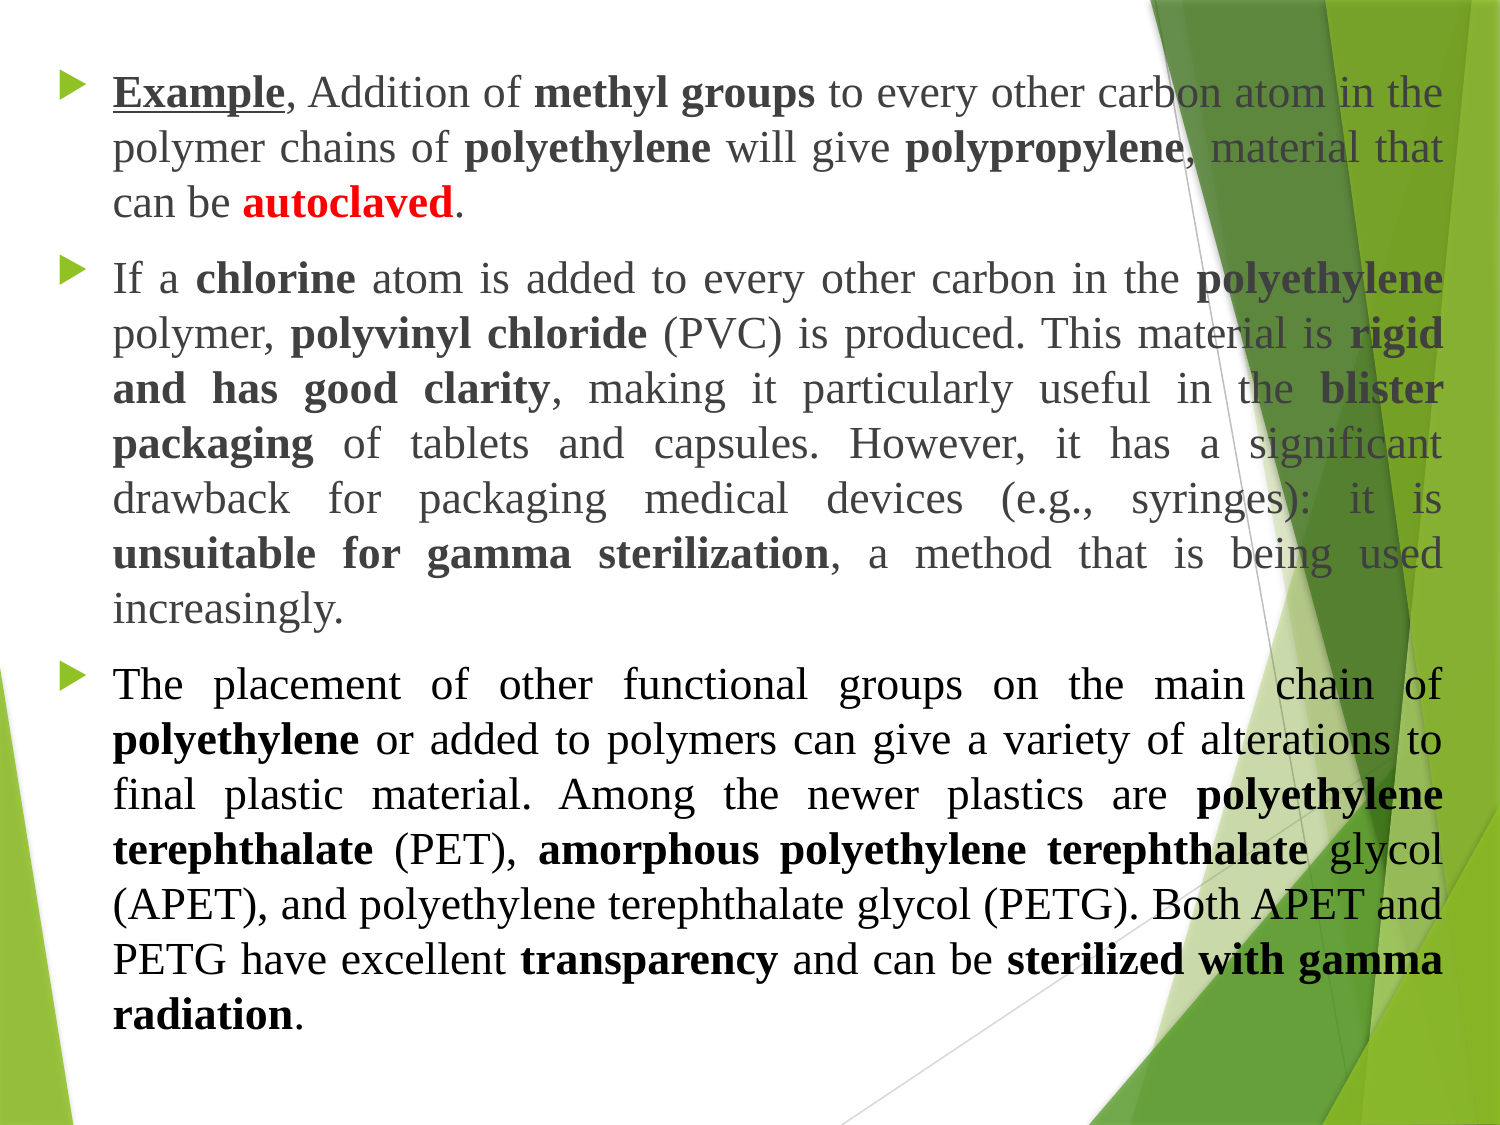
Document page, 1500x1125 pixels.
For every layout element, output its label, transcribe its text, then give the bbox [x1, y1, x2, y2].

list Example, Addition of methyl groups to every other carbon atom in the polymer chains of polyethylene will give polypropylene, material that can be autoclaved. If a chlorine atom is added to every other carbon in the polyethylene polymer, polyvinyl chloride (PVC) is produced. This material is rigid and has good clarity, making it particularly useful in the blister packaging of tablets and capsules. However, it has a significant drawback for packaging medical devices (e.g., syringes): it is unsuitable for gamma sterilization, a method that is being used increasingly. The placement of other functional groups on the main chain of polyethylene or added to polymers can give a variety of alterations to final plastic material. Among the newer plastics are polyethylene terephthalate (PET), amorphous polyethylene terephthalate glycol (APET), and polyethylene terephthalate glycol (PETG). Both APET and PETG have excellent transparency and can be sterilized with gamma radiation. [41, 54, 1459, 1083]
